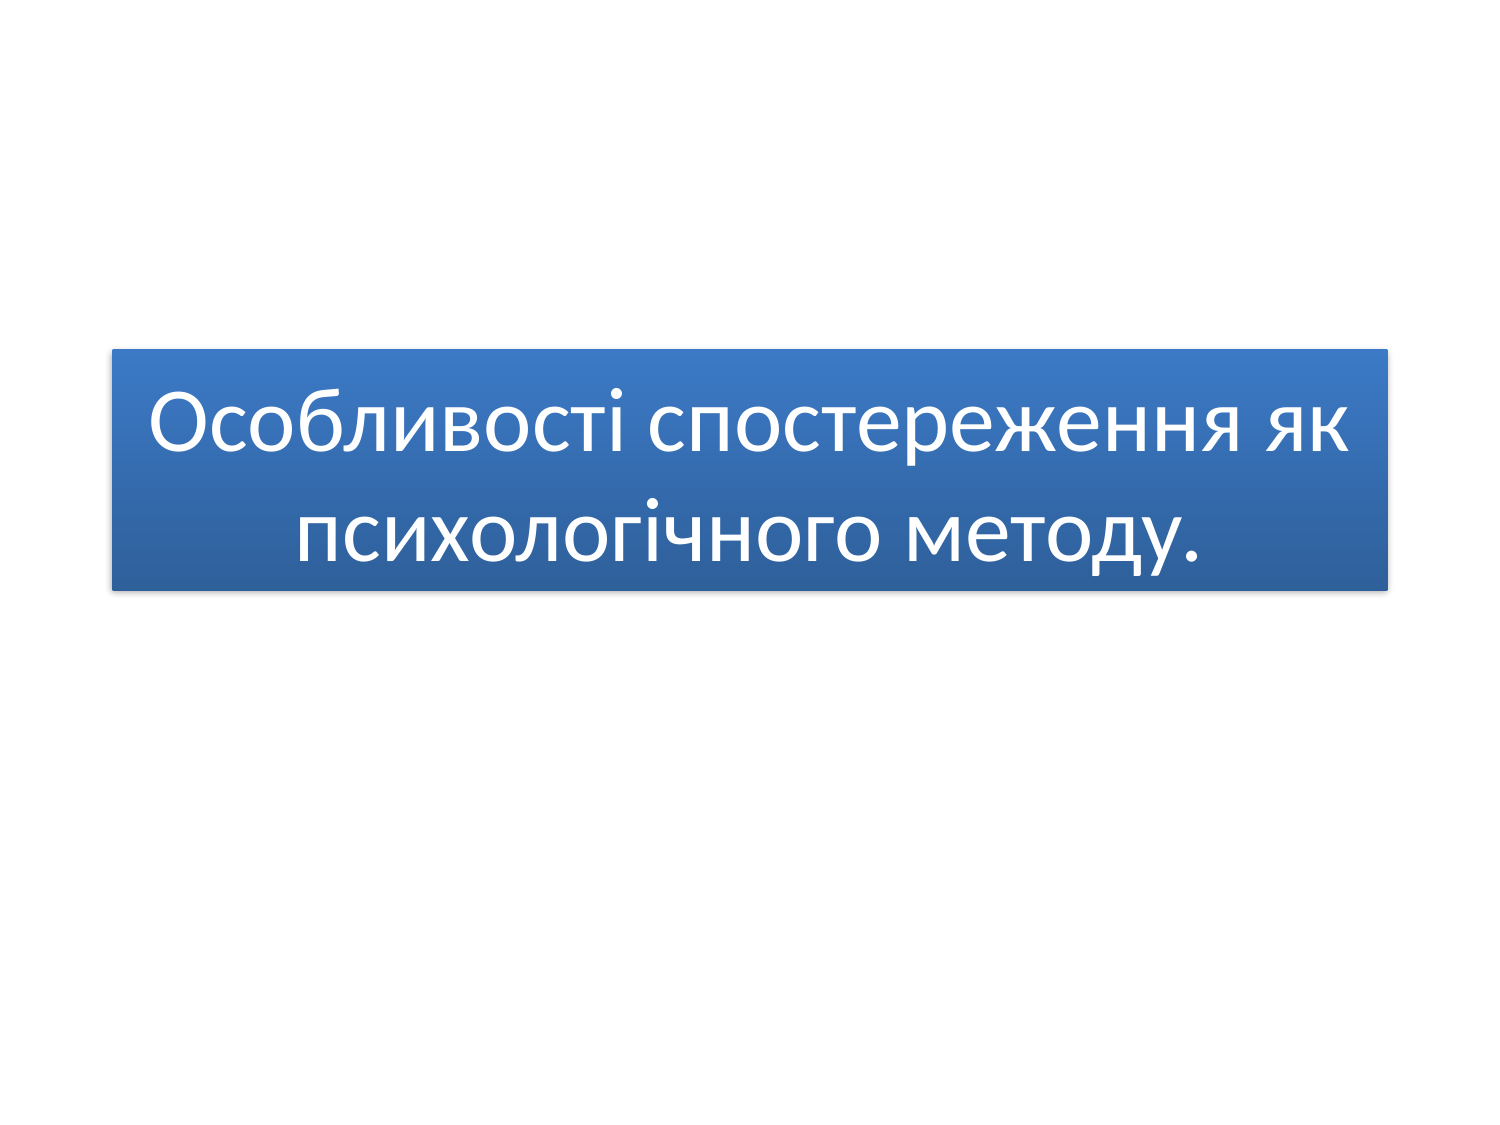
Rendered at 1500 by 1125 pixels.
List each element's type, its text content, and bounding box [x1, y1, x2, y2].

title Особливості спостереження як психологічного методу. [112, 349, 1388, 591]
